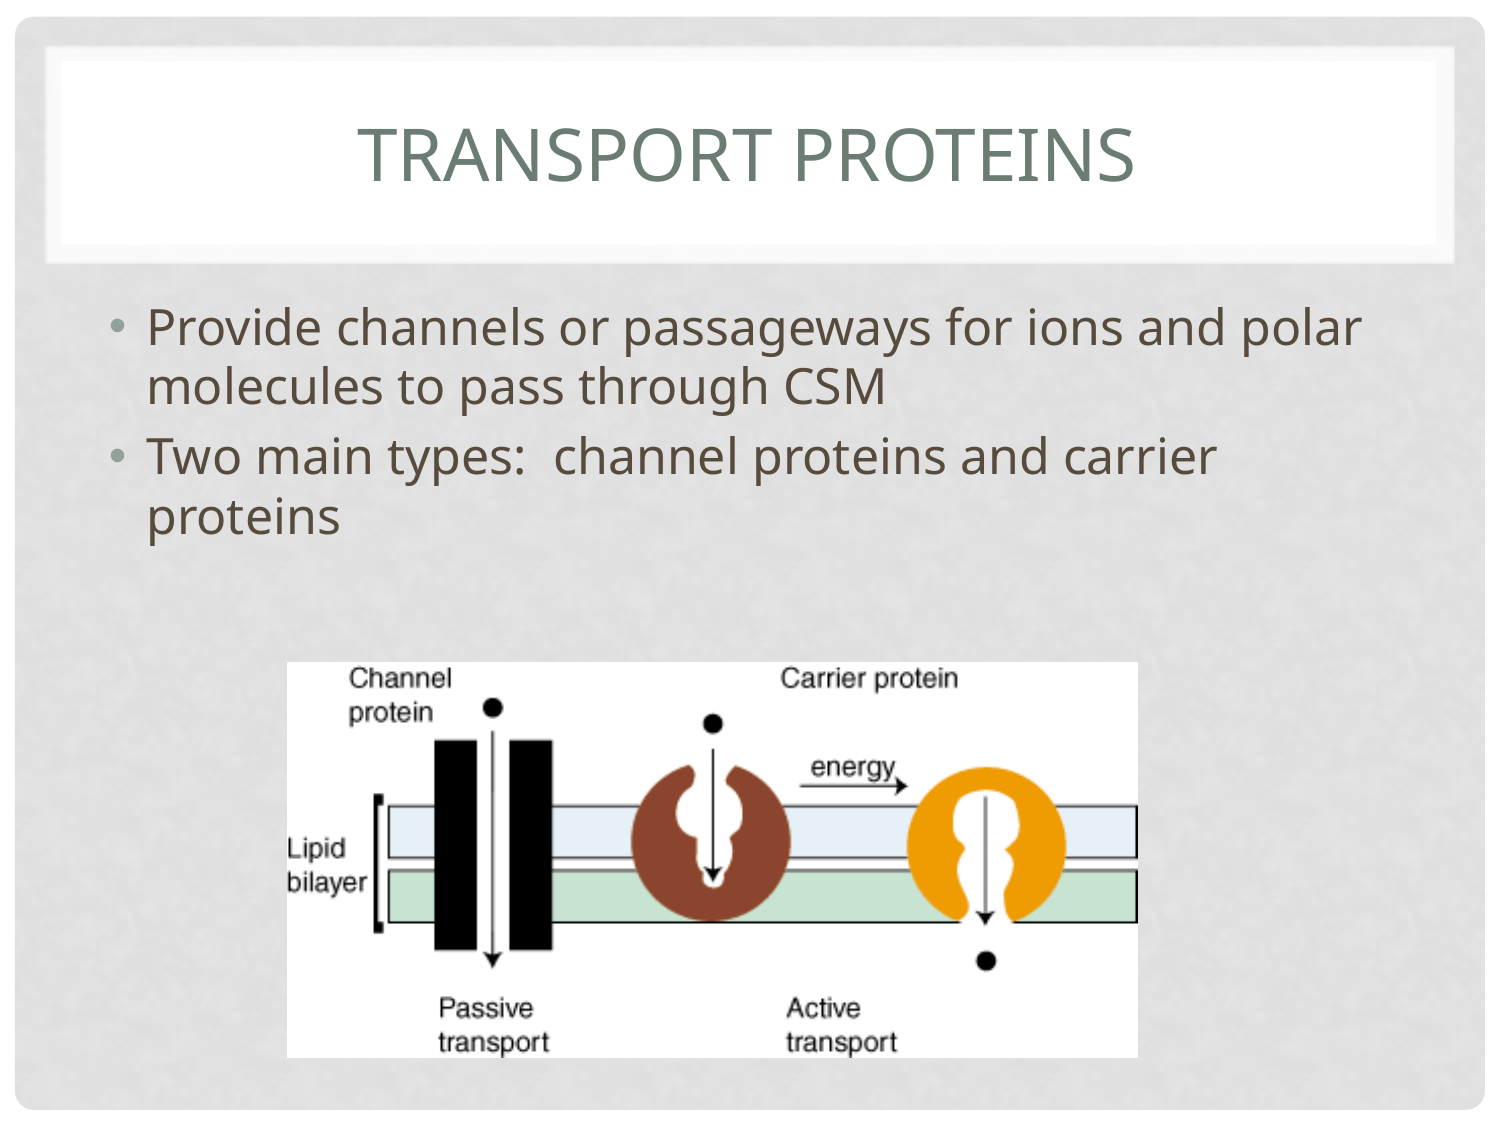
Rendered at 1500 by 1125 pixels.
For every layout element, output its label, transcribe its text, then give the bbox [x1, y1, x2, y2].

title Transport Proteins [69, 66, 1425, 238]
list Provide channels or passageways for ions and polar molecules to pass through CSM Two main types: channel proteins and carrier proteins [75, 287, 1425, 1005]
picture [287, 662, 1138, 1058]
